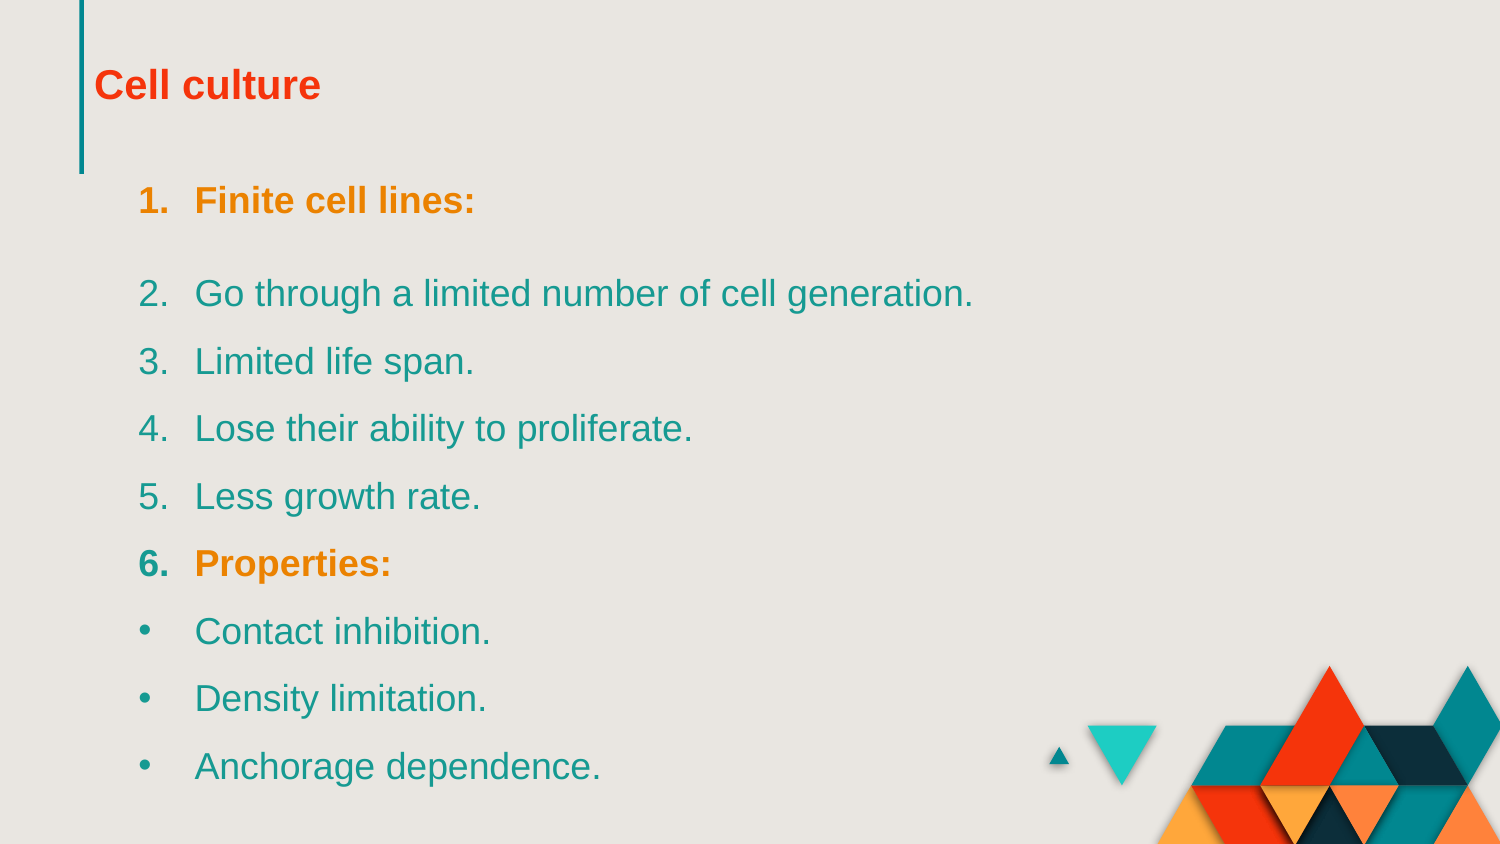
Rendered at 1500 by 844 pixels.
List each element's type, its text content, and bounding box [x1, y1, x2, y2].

text_box Cell culture [73, 50, 343, 116]
text_box Finite cell lines: Go through a limited number of cell generation. Limited life span. Lose their ability to proliferate. Less growth rate. Properties: Contact inhibition. Density limitation. Anchorage dependence. [123, 168, 1150, 795]
